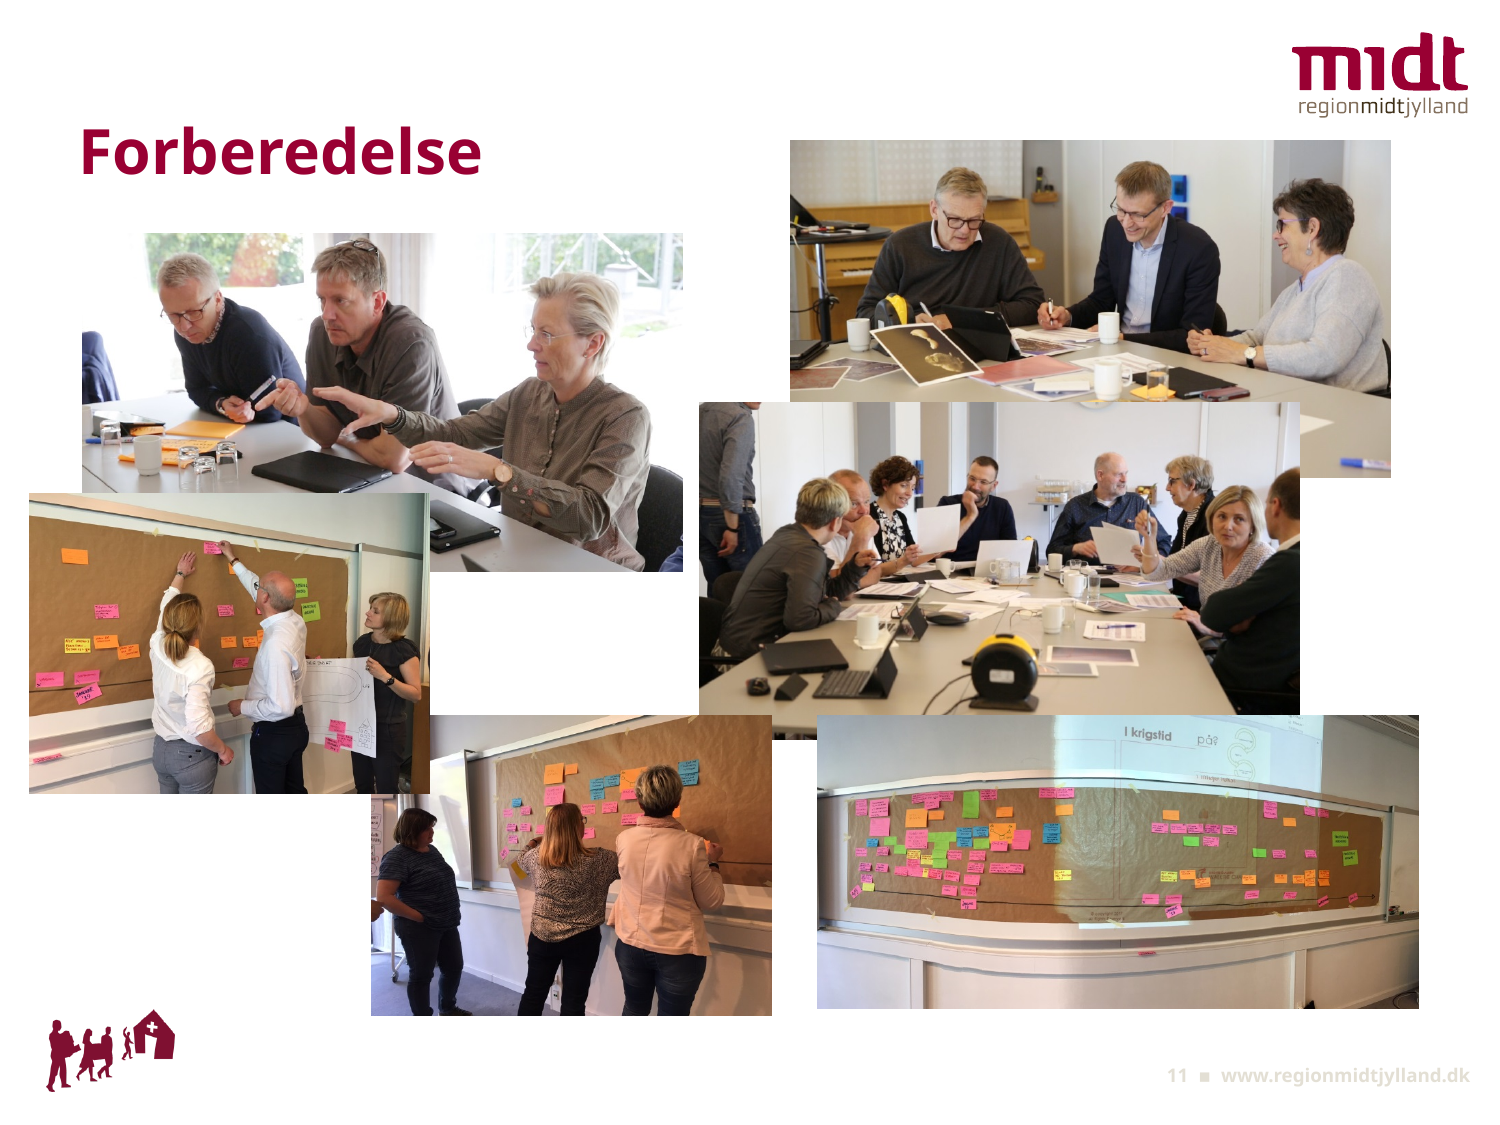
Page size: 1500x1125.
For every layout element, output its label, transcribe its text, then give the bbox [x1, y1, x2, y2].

footer 11 ▪ www.regionmidtjylland.dk [649, 1038, 1471, 1090]
title Forberedelse [78, 36, 1260, 187]
picture [46, 1009, 175, 1092]
picture [29, 140, 1419, 1016]
